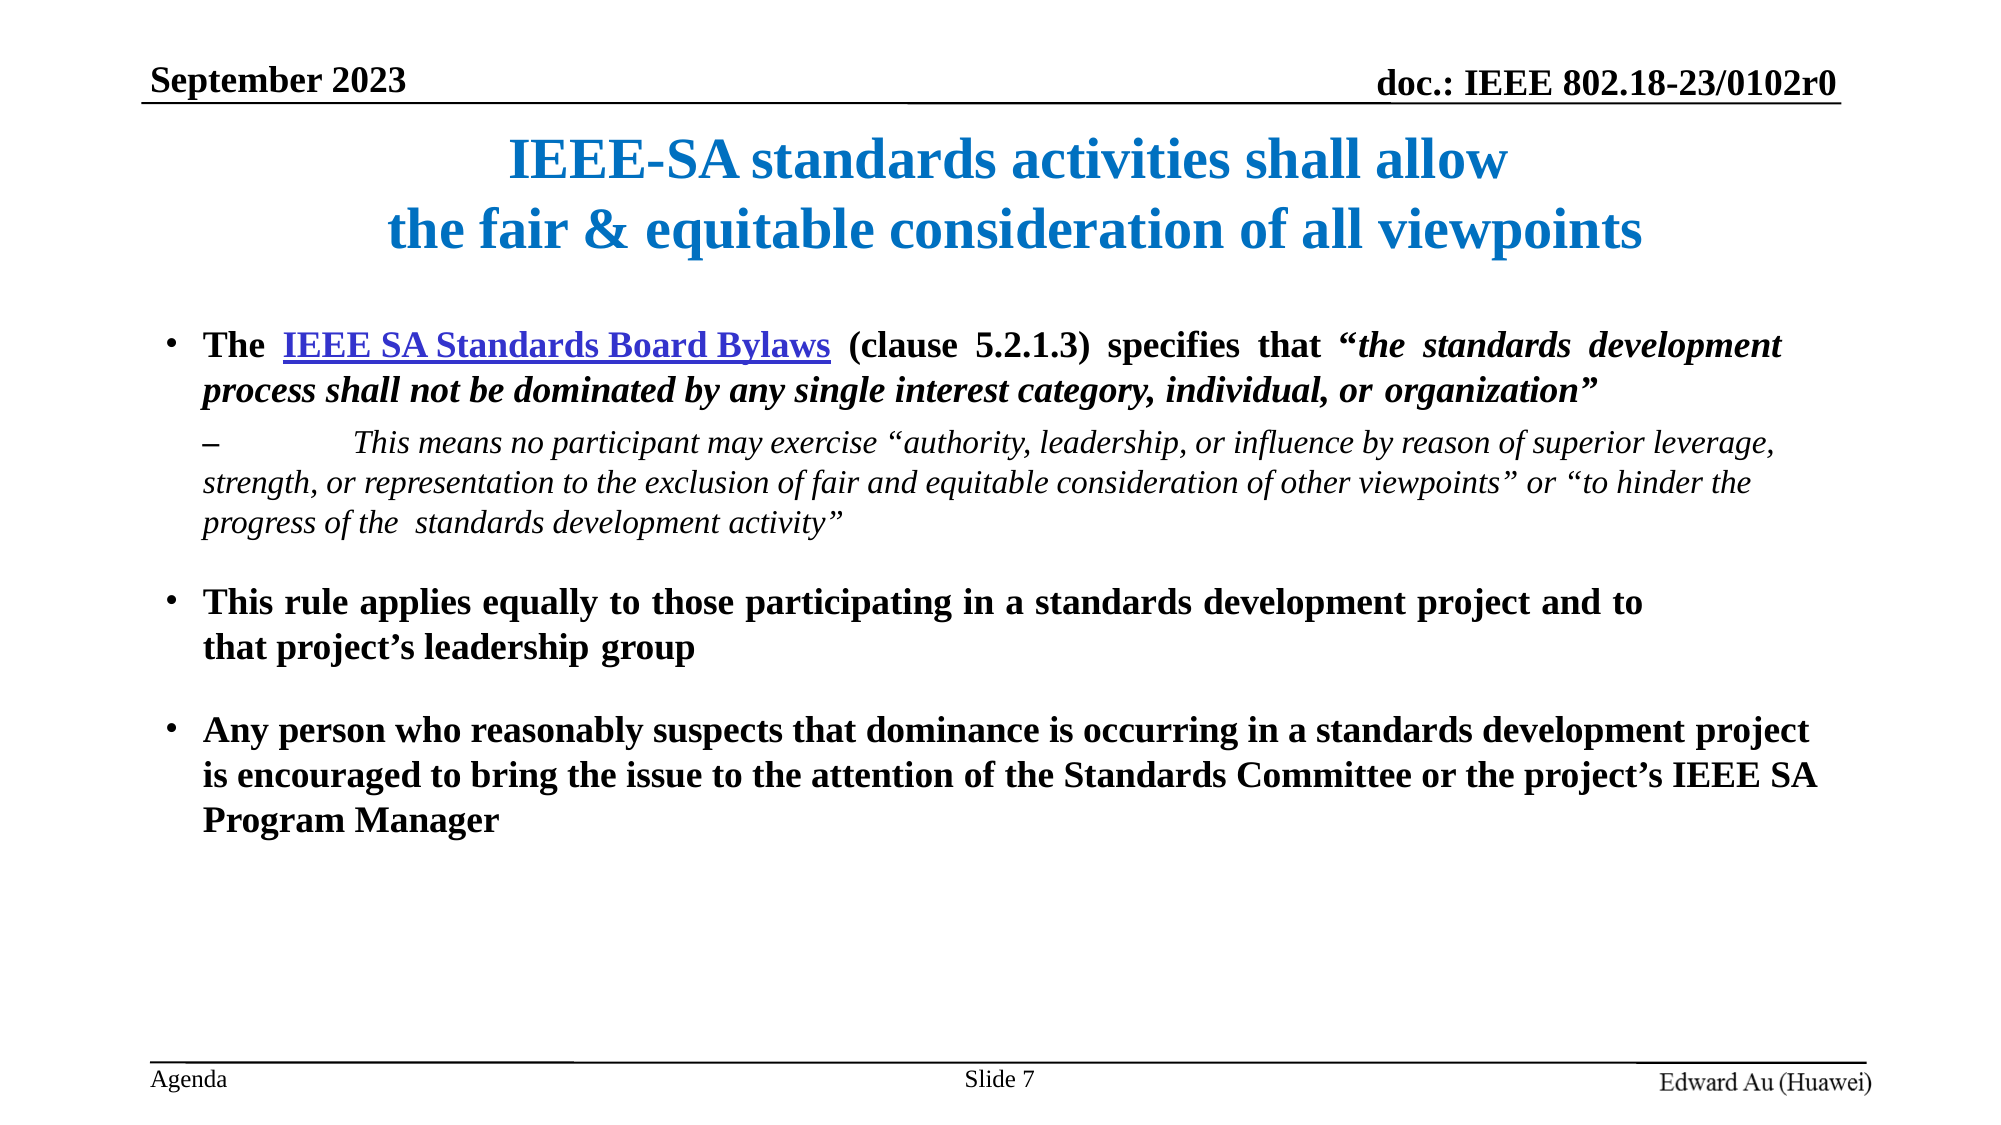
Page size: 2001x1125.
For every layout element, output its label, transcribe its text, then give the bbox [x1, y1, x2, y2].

picture [1174, 1058, 1887, 1113]
list The IEEE SA Standards Board Bylaws (clause 5.2.1.3) specifies that “the standards development process shall not be dominated by any single interest category, individual, or organization” – This means no participant may exercise “authority, leadership, or influence by reason of superior leverage, strength, or representation to the exclusion of fair and equitable consideration of other viewpoints” or “to hinder the progress of the standards development activity” This rule applies equally to those participating in a standards development project and to that project’s leadership group Any person who reasonably suspects that dominance is occurring in a standards development project is encouraged to bring the issue to the attention of the Standards Committee or the project’s IEEE SA Program Manager [149, 312, 1869, 988]
title IEEE-SA standards activities shall allow the fair & equitable consideration of all viewpoints [162, 104, 1869, 276]
slide_number Slide 7 [933, 1061, 1067, 1123]
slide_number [149, 54, 651, 101]
